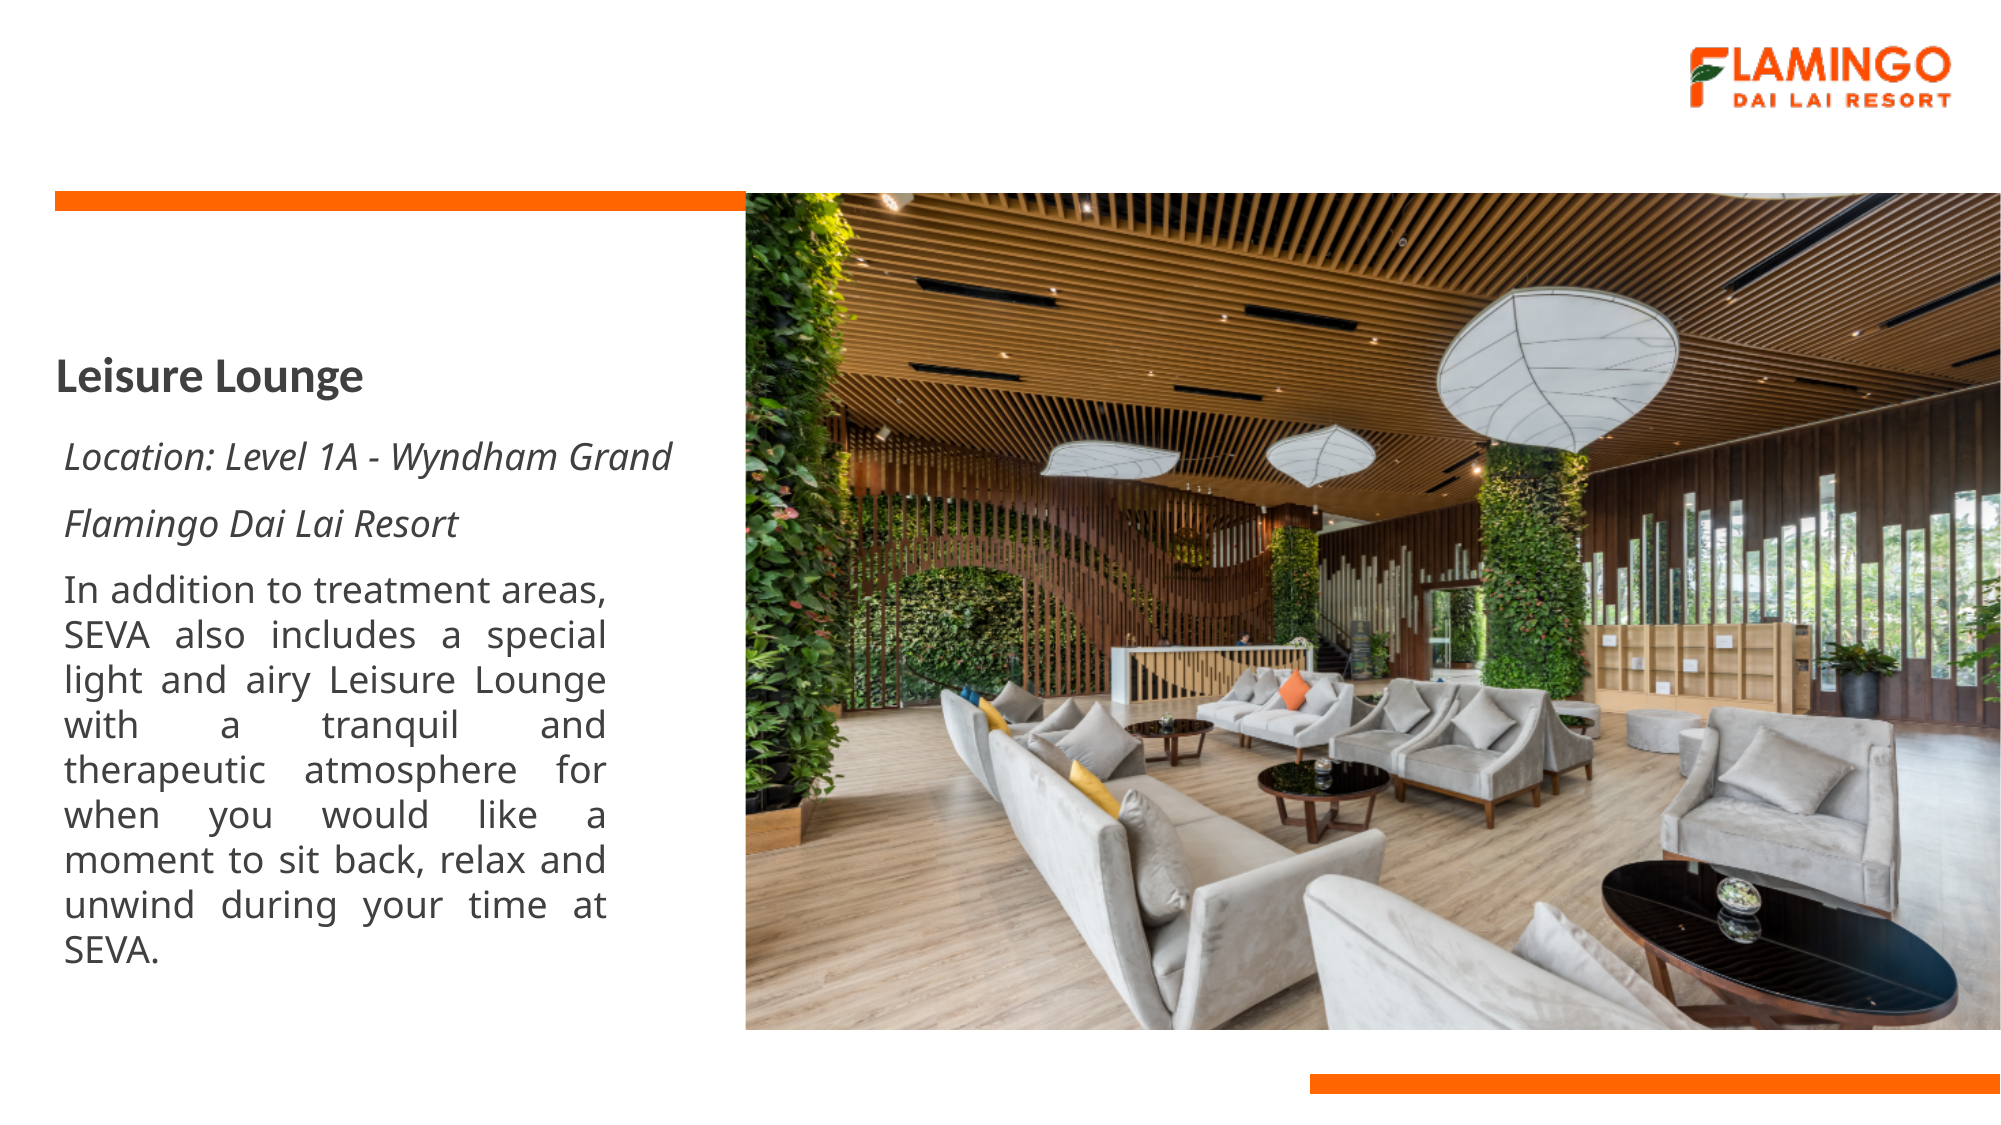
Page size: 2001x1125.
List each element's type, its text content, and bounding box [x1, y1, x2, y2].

picture [1661, 18, 1981, 136]
text_box Leisure Lounge [55, 341, 745, 403]
picture [55, 191, 2001, 1030]
text_box In addition to treatment areas, SEVA also includes a special light and airy Leisure Lounge with a tranquil and therapeutic atmosphere for when you would like a moment to sit back, relax and unwind during your time at SEVA. [48, 558, 623, 978]
picture [1310, 1074, 2000, 1094]
text_box Location: Level 1A - Wyndham Grand Flamingo Dai Lai Resort [48, 402, 732, 553]
